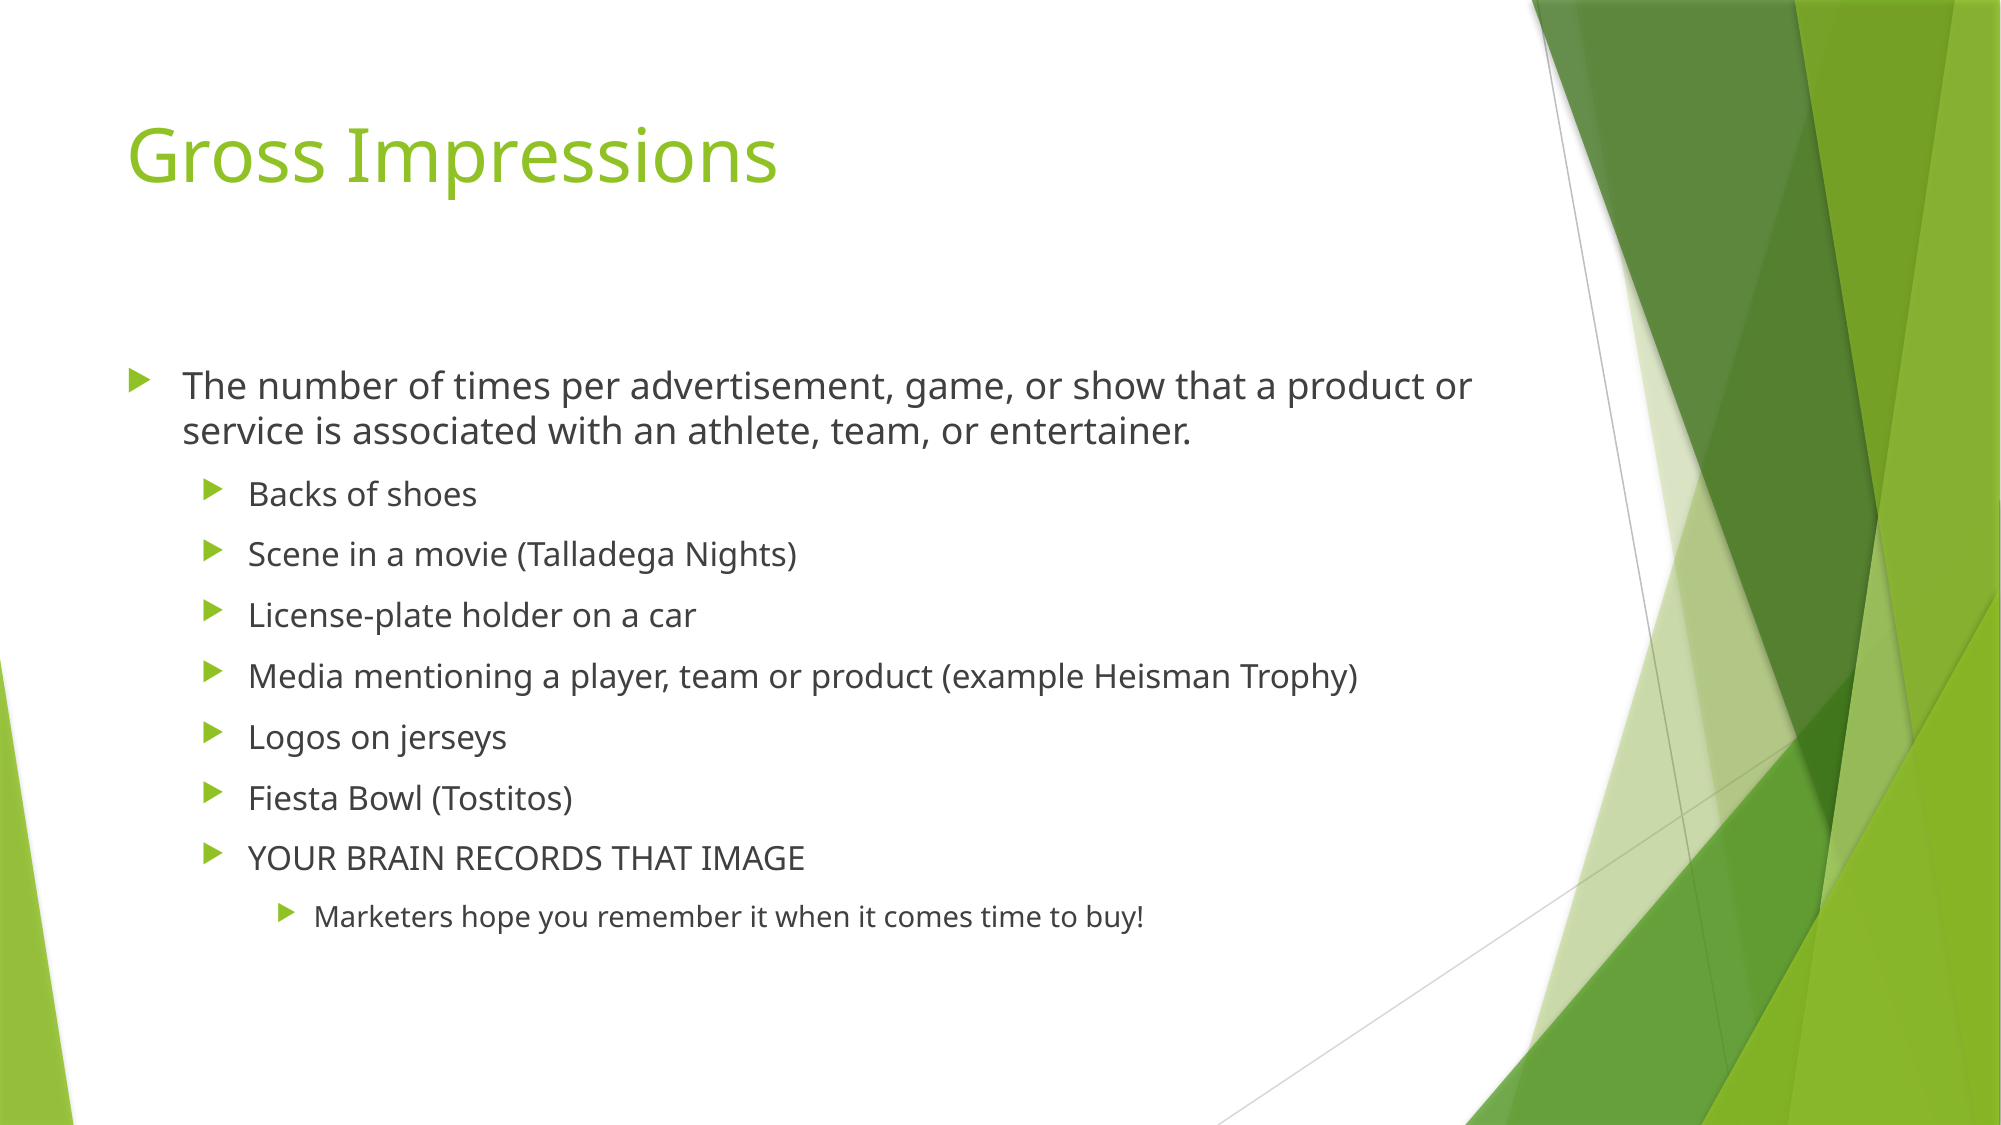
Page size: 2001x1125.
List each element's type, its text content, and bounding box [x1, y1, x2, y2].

list The number of times per advertisement, game, or show that a product or service is associated with an athlete, team, or entertainer. Backs of shoes Scene in a movie (Talladega Nights) License-plate holder on a car Media mentioning a player, team or product (example Heisman Trophy) Logos on jerseys Fiesta Bowl (Tostitos) YOUR BRAIN RECORDS THAT IMAGE Marketers hope you remember it when it comes time to buy! [111, 354, 1522, 992]
title Gross Impressions [111, 99, 1522, 317]
